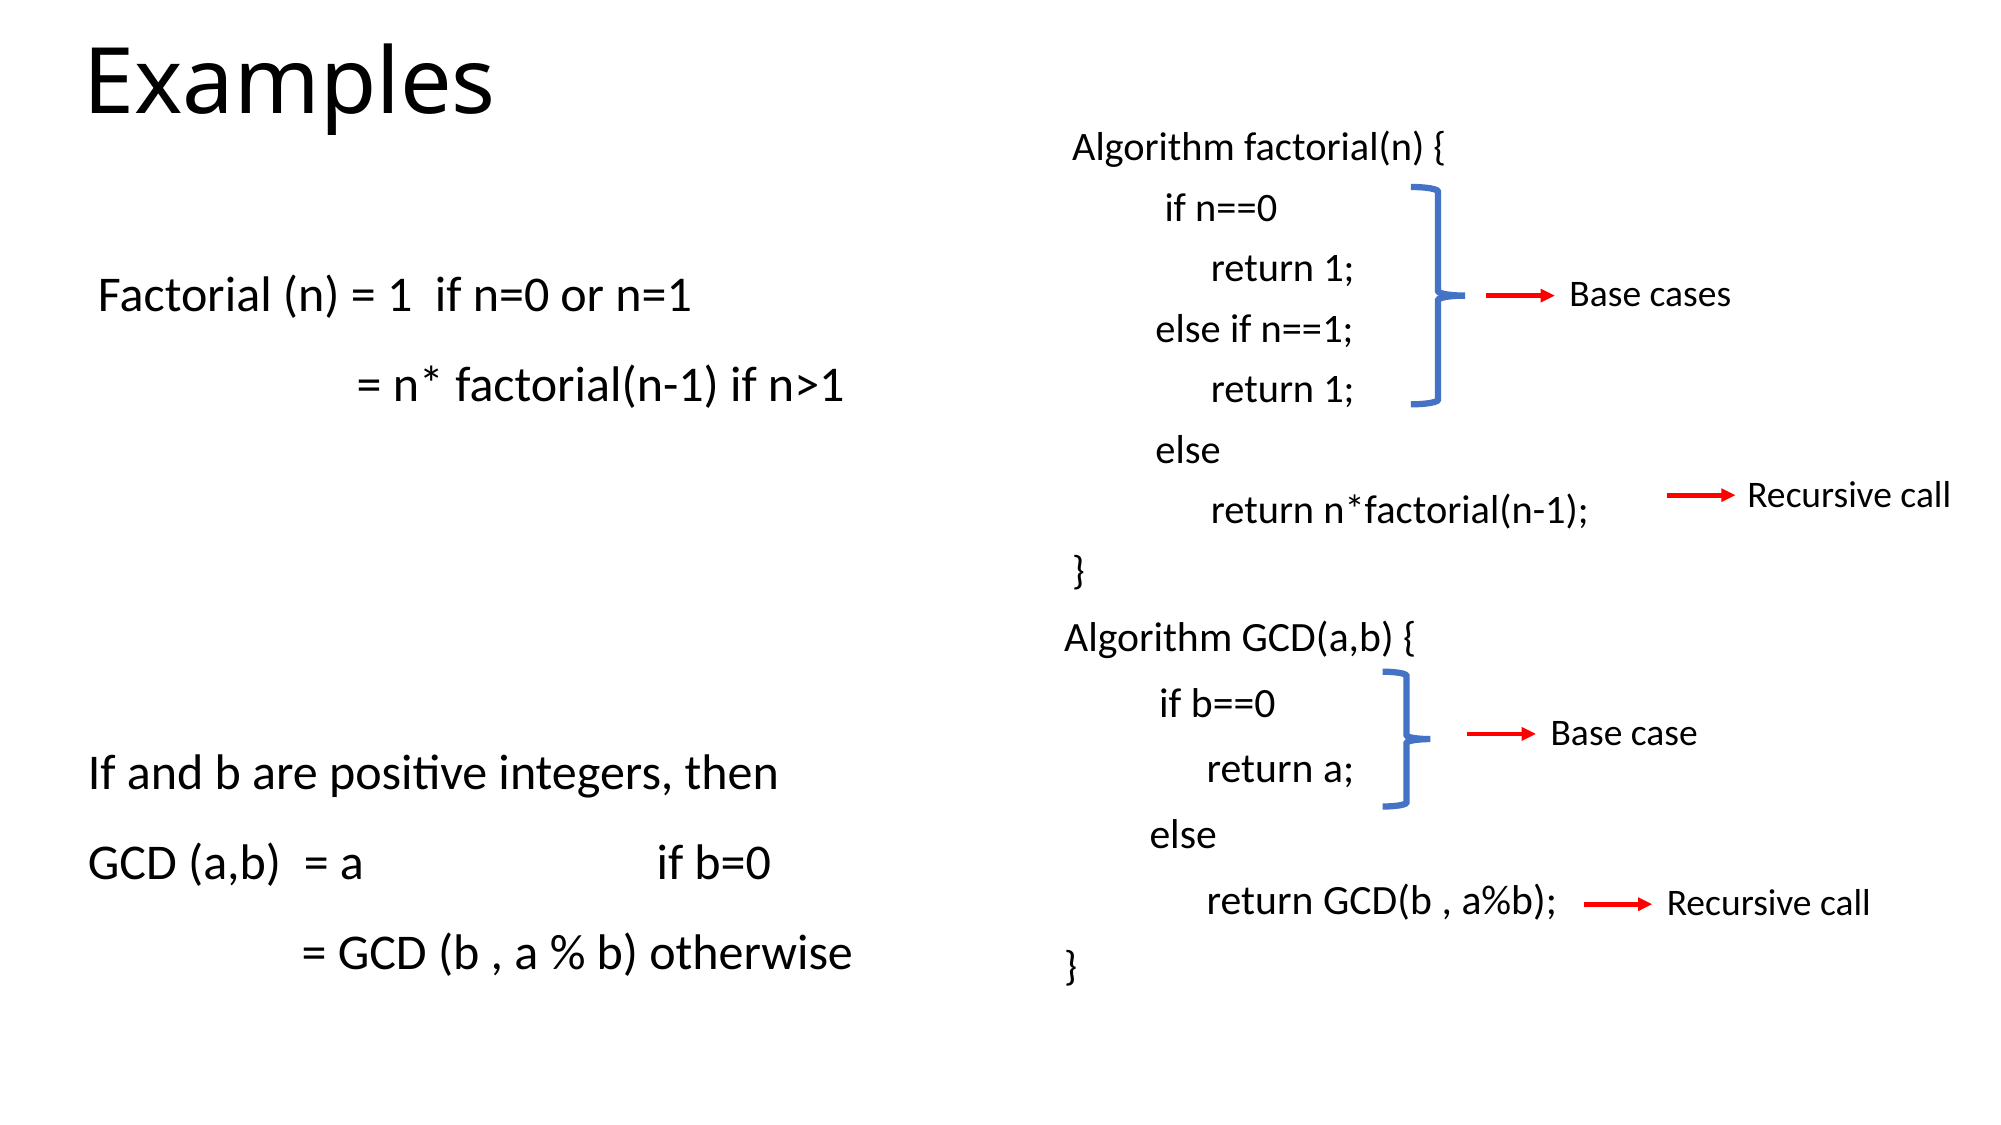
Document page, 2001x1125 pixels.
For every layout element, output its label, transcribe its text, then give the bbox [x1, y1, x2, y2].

list Algorithm factorial(n) { if n==0 return 1; else if n==1; return 1; else return n*factorial(n-1); } [1057, 118, 1835, 603]
text_box Recursive call [1732, 462, 1987, 523]
text_box If and b are positive integers, then GCD (a,b) = a if b=0 = GCD (b , a % b) otherwise [73, 702, 916, 988]
text_box Factorial (n) = 1 if n=0 or n=1 = n* factorial(n-1) if n>1 [83, 224, 860, 419]
text_box Recursive call [1652, 870, 1935, 931]
text_box [1410, 186, 1466, 405]
text_box [1382, 671, 1431, 808]
text_box Algorithm GCD(a,b) { if b==0 return a; else return GCD(b , a%b); } [1049, 607, 1827, 1041]
text_box Base cases [1554, 261, 1788, 322]
text_box Base case [1535, 700, 1769, 760]
title Examples [68, 20, 1794, 148]
